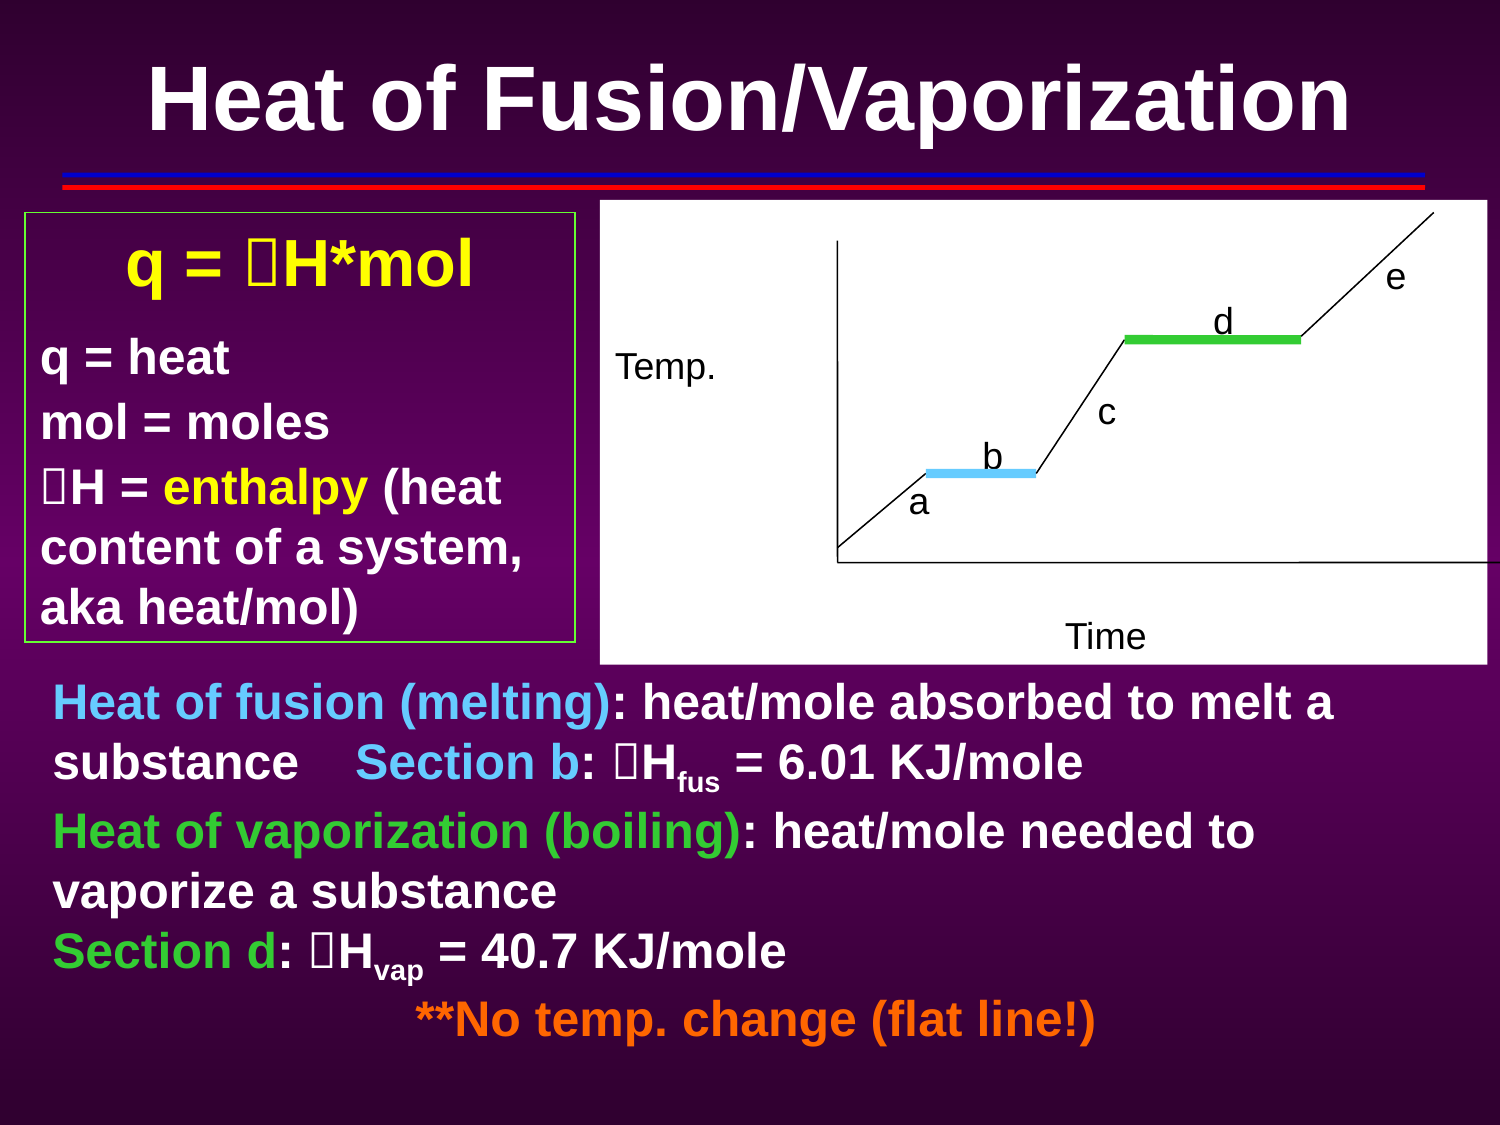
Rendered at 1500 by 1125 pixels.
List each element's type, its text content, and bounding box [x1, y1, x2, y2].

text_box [599, 199, 1500, 666]
title Heat of Fusion/Vaporization [75, 24, 1425, 163]
text_box Heat of fusion (melting): heat/mole absorbed to melt a substance Section b: Hfus = 6.01 KJ/mole Heat of vaporization (boiling): heat/mole needed to vaporize a substance Section d: Hvap = 40.7 KJ/mole **No temp. change (flat line!) [37, 662, 1475, 1054]
text_box q = H*mol q = heat mol = moles H = enthalpy (heat content of a system, aka heat/mol) [24, 212, 575, 643]
